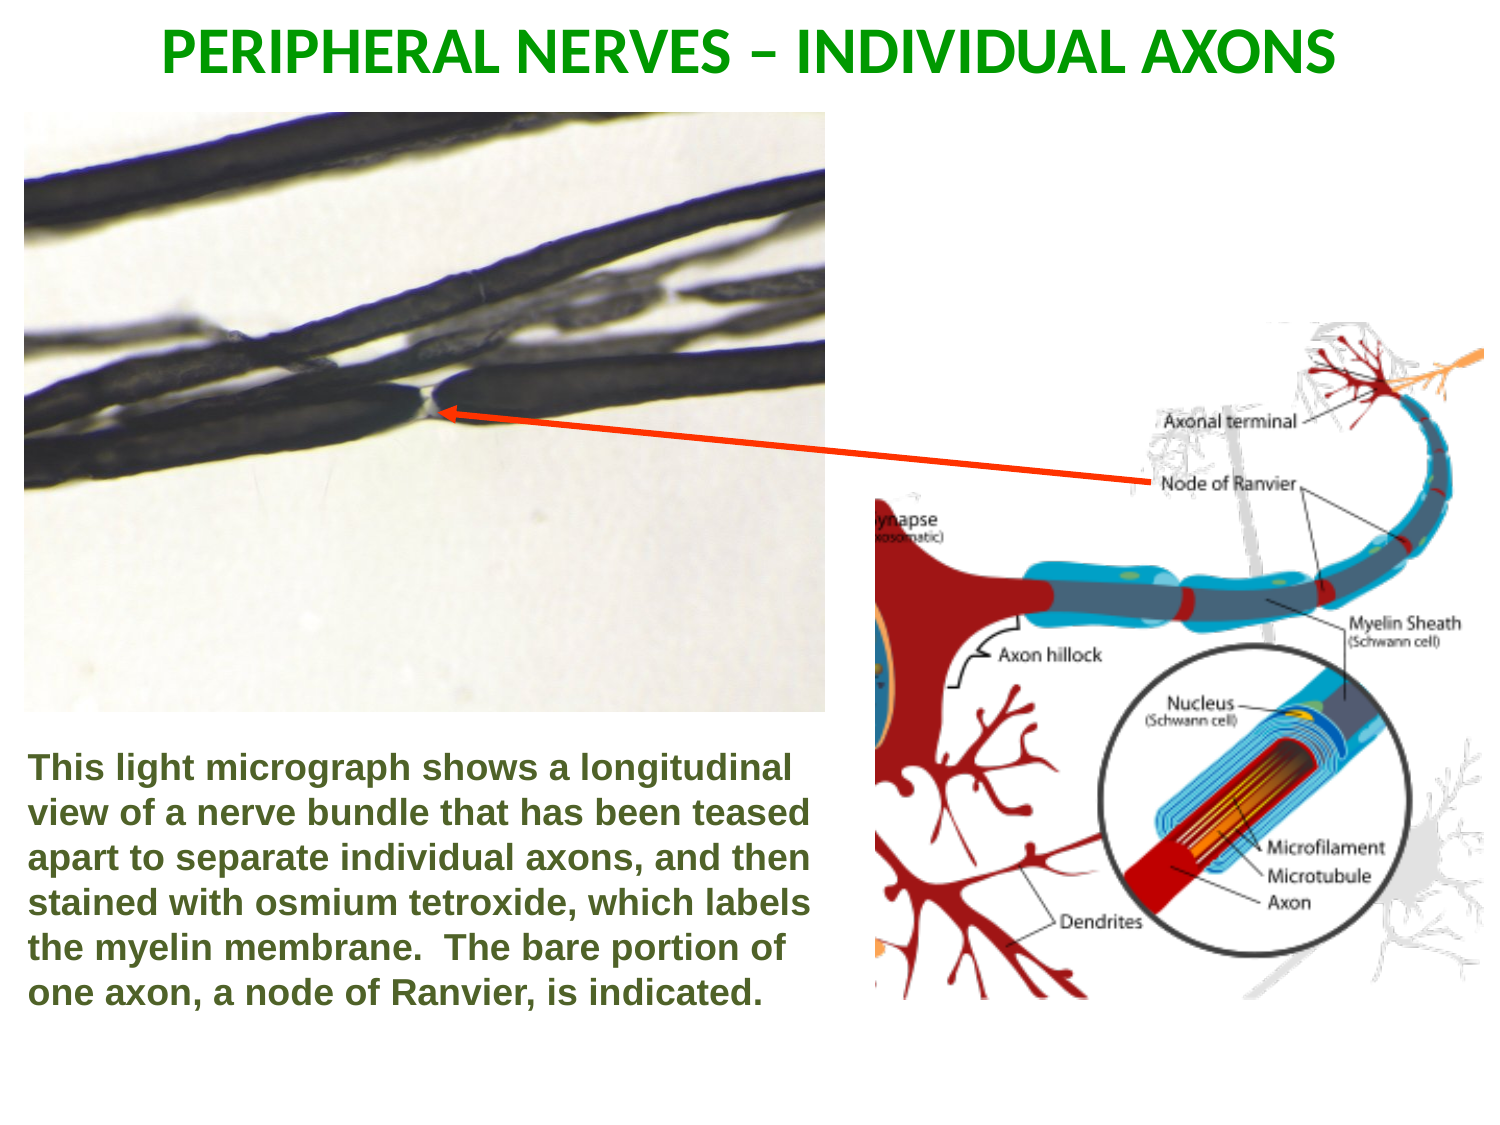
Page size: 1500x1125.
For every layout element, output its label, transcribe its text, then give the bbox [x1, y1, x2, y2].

picture [874, 322, 1484, 1001]
text_box Peripheral nerves – individual axons [0, 0, 1500, 95]
picture [24, 112, 825, 713]
text_box This light micrograph shows a longitudinal view of a nerve bundle that has been teased apart to separate individual axons, and then stained with osmium tetroxide, which labels the myelin membrane. The bare portion of one axon, a node of Ranvier, is indicated. [12, 735, 837, 1021]
